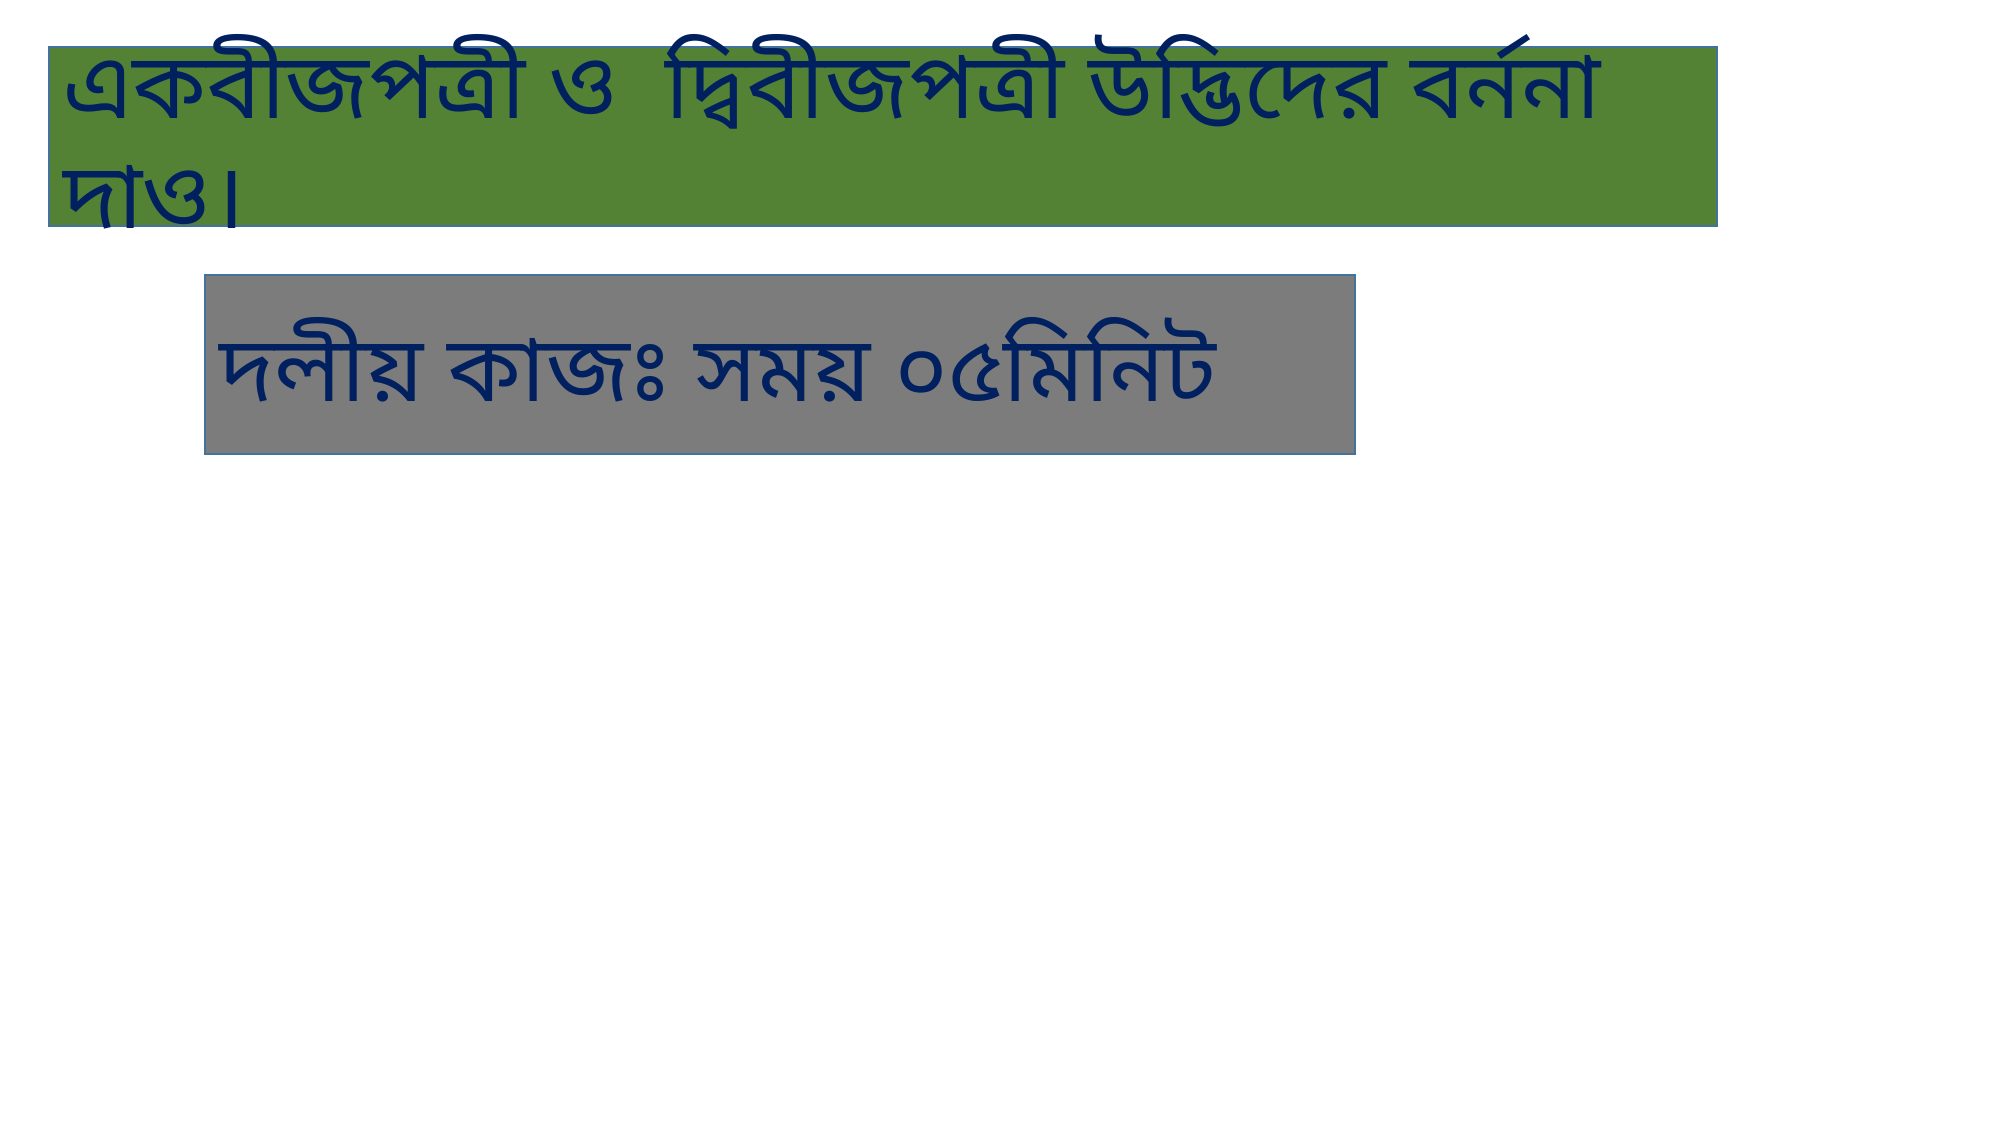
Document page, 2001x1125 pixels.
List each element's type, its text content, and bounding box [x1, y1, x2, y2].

text_box দলীয় কাজঃ সময় ০৫মিনিট [204, 274, 1356, 455]
text_box একবীজপত্রী ও দ্বিবীজপত্রী উদ্ভিদের বর্ননা দাও। [48, 46, 1718, 227]
